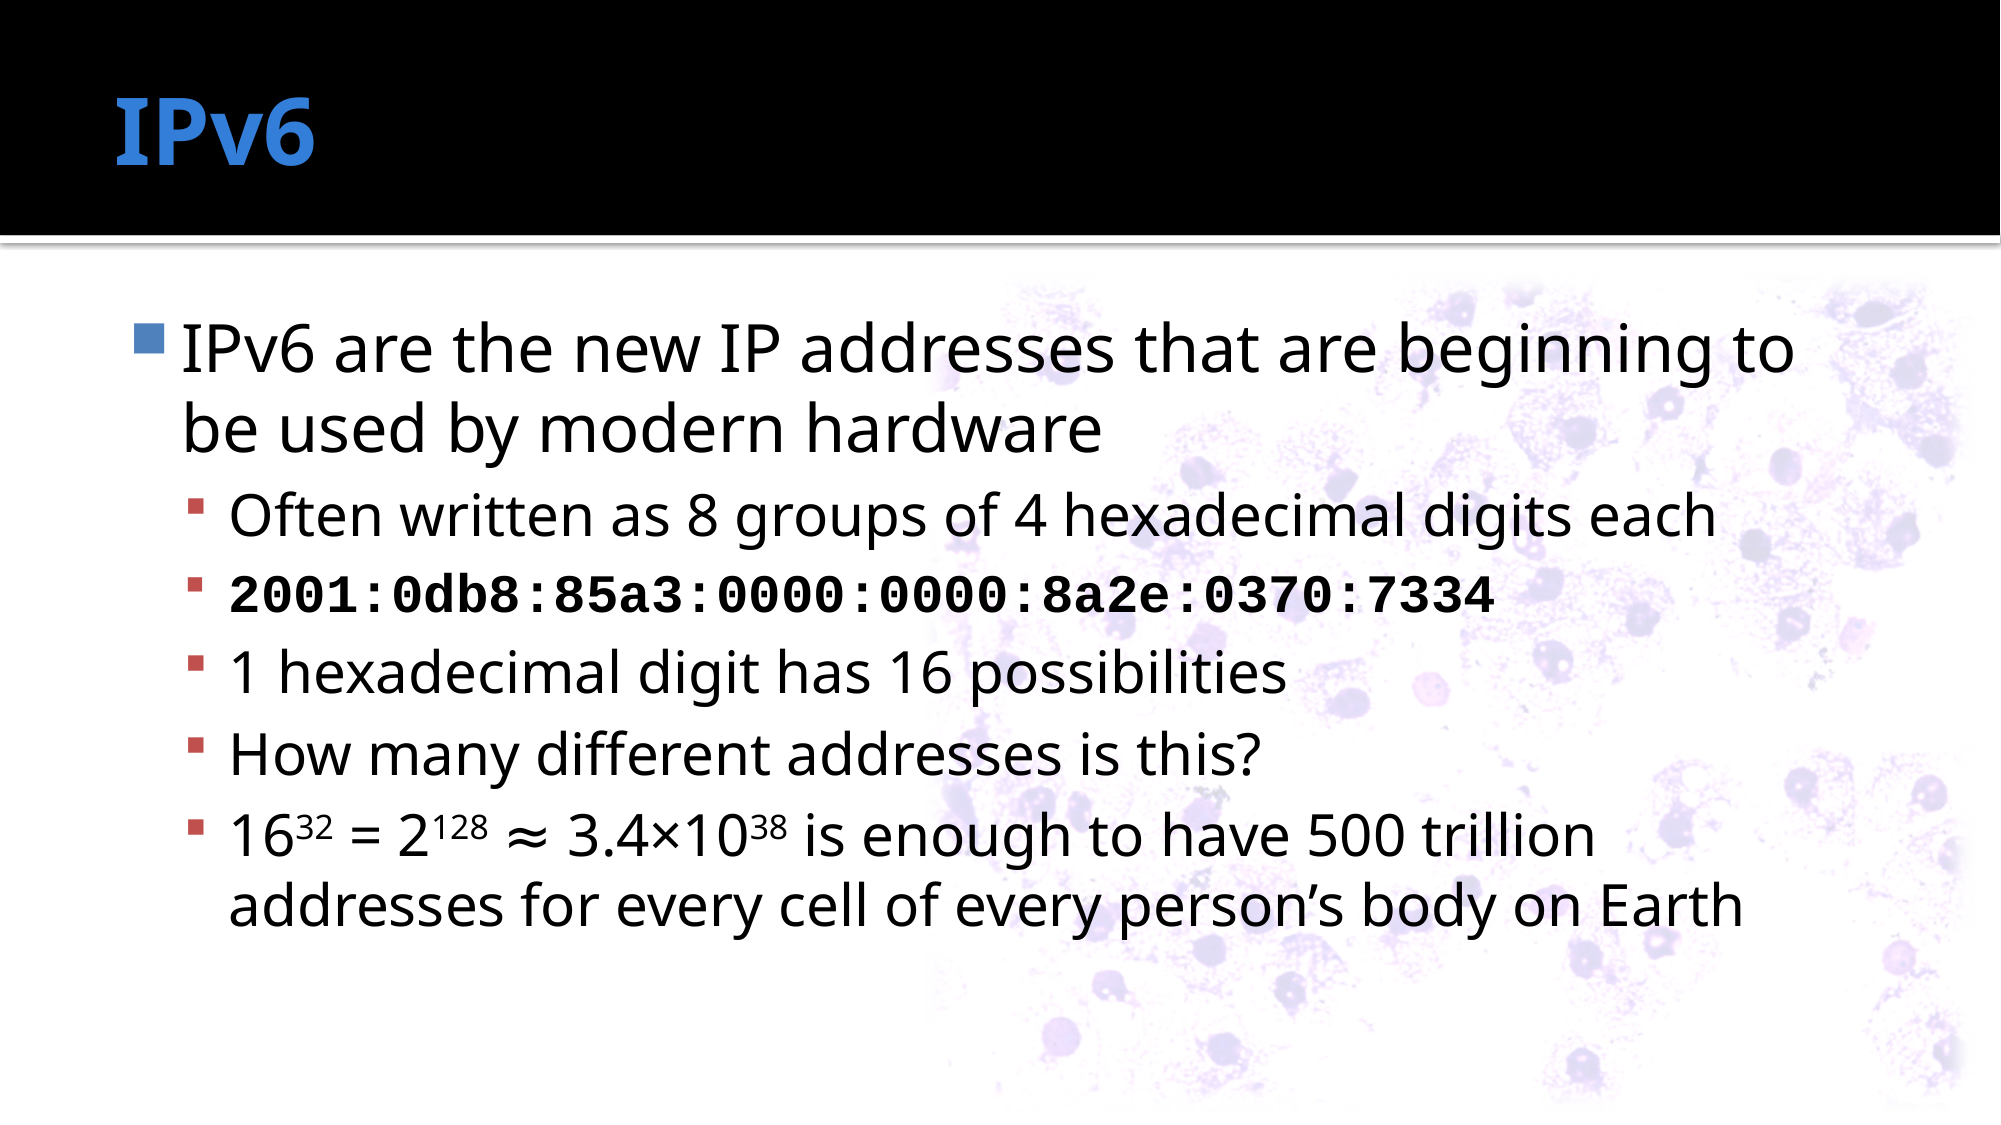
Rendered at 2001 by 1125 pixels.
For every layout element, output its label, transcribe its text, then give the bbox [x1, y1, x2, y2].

title IPv6 [99, 25, 1900, 231]
picture [924, 273, 1976, 1113]
list IPv6 are the new IP addresses that are beginning to be used by modern hardware Often written as 8 groups of 4 hexadecimal digits each 2001:0db8:85a3:0000:0000:8a2e:0370:7334 1 hexadecimal digit has 16 possibilities How many different addresses is this? 1632 = 2128 ≈ 3.4×1038 is enough to have 500 trillion addresses for every cell of every person’s body on Earth [99, 291, 919, 1050]
